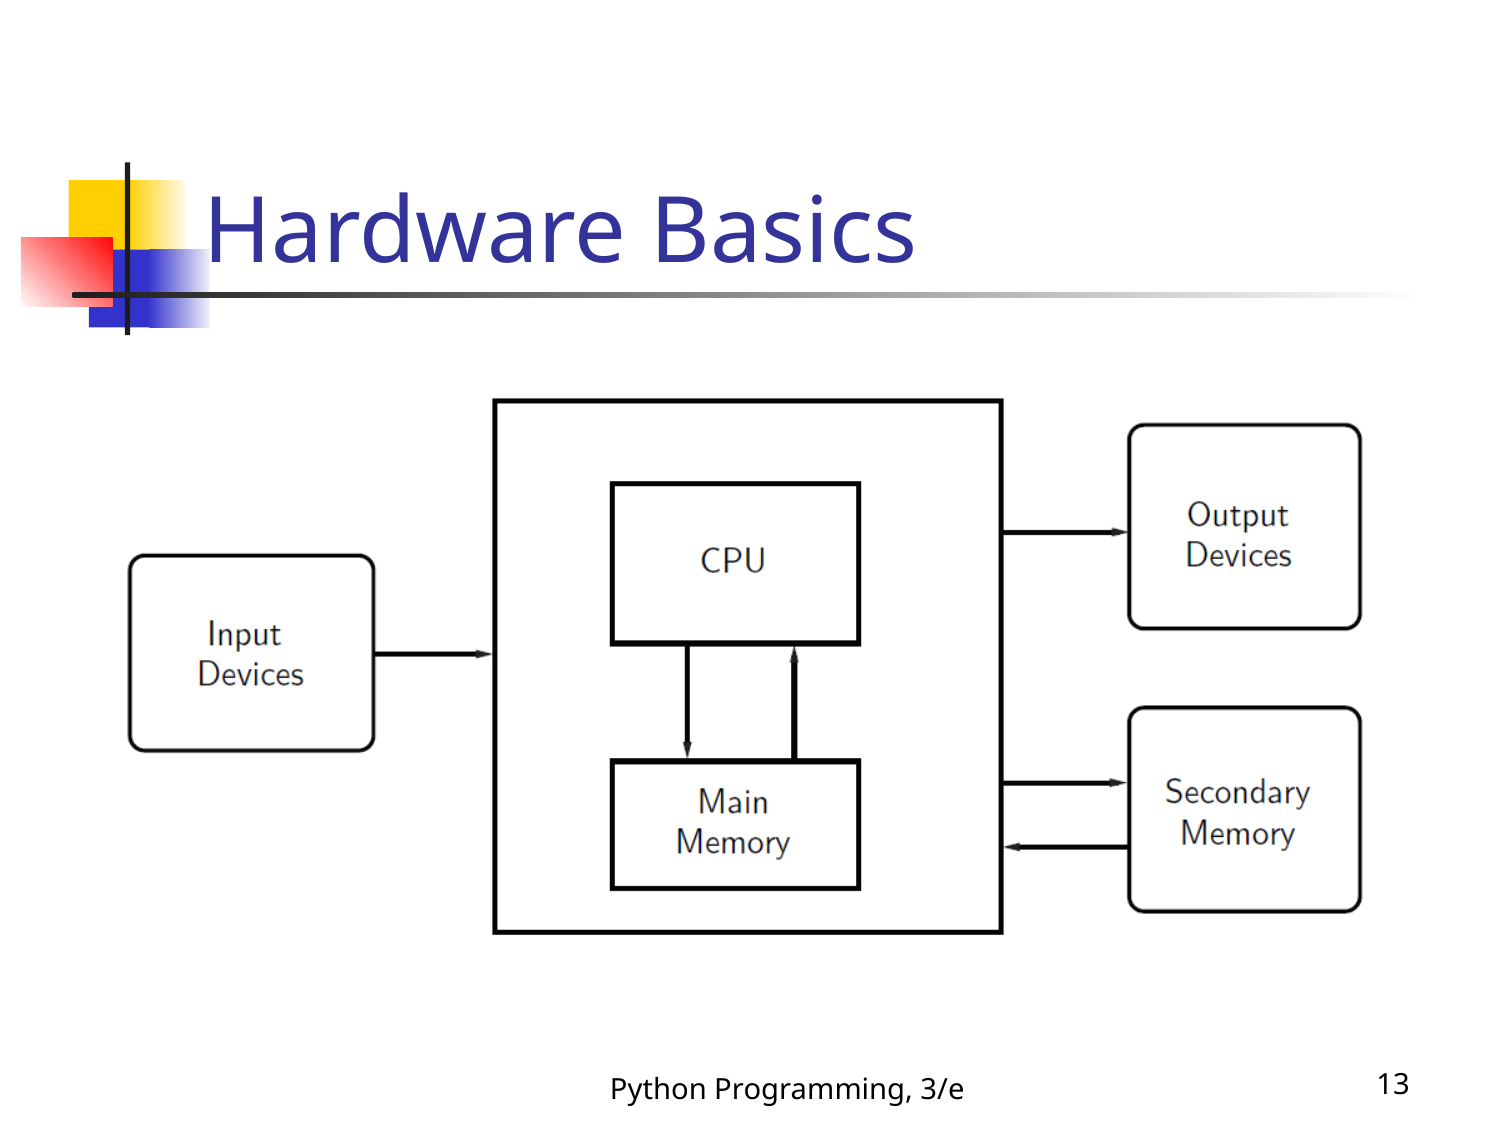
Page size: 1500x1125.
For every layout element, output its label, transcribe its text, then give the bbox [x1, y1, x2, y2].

footer Python Programming, 3/e [549, 1037, 1026, 1113]
picture [124, 386, 1366, 940]
slide_number 13 [1112, 1037, 1426, 1113]
title Hardware Basics [188, 101, 1468, 289]
